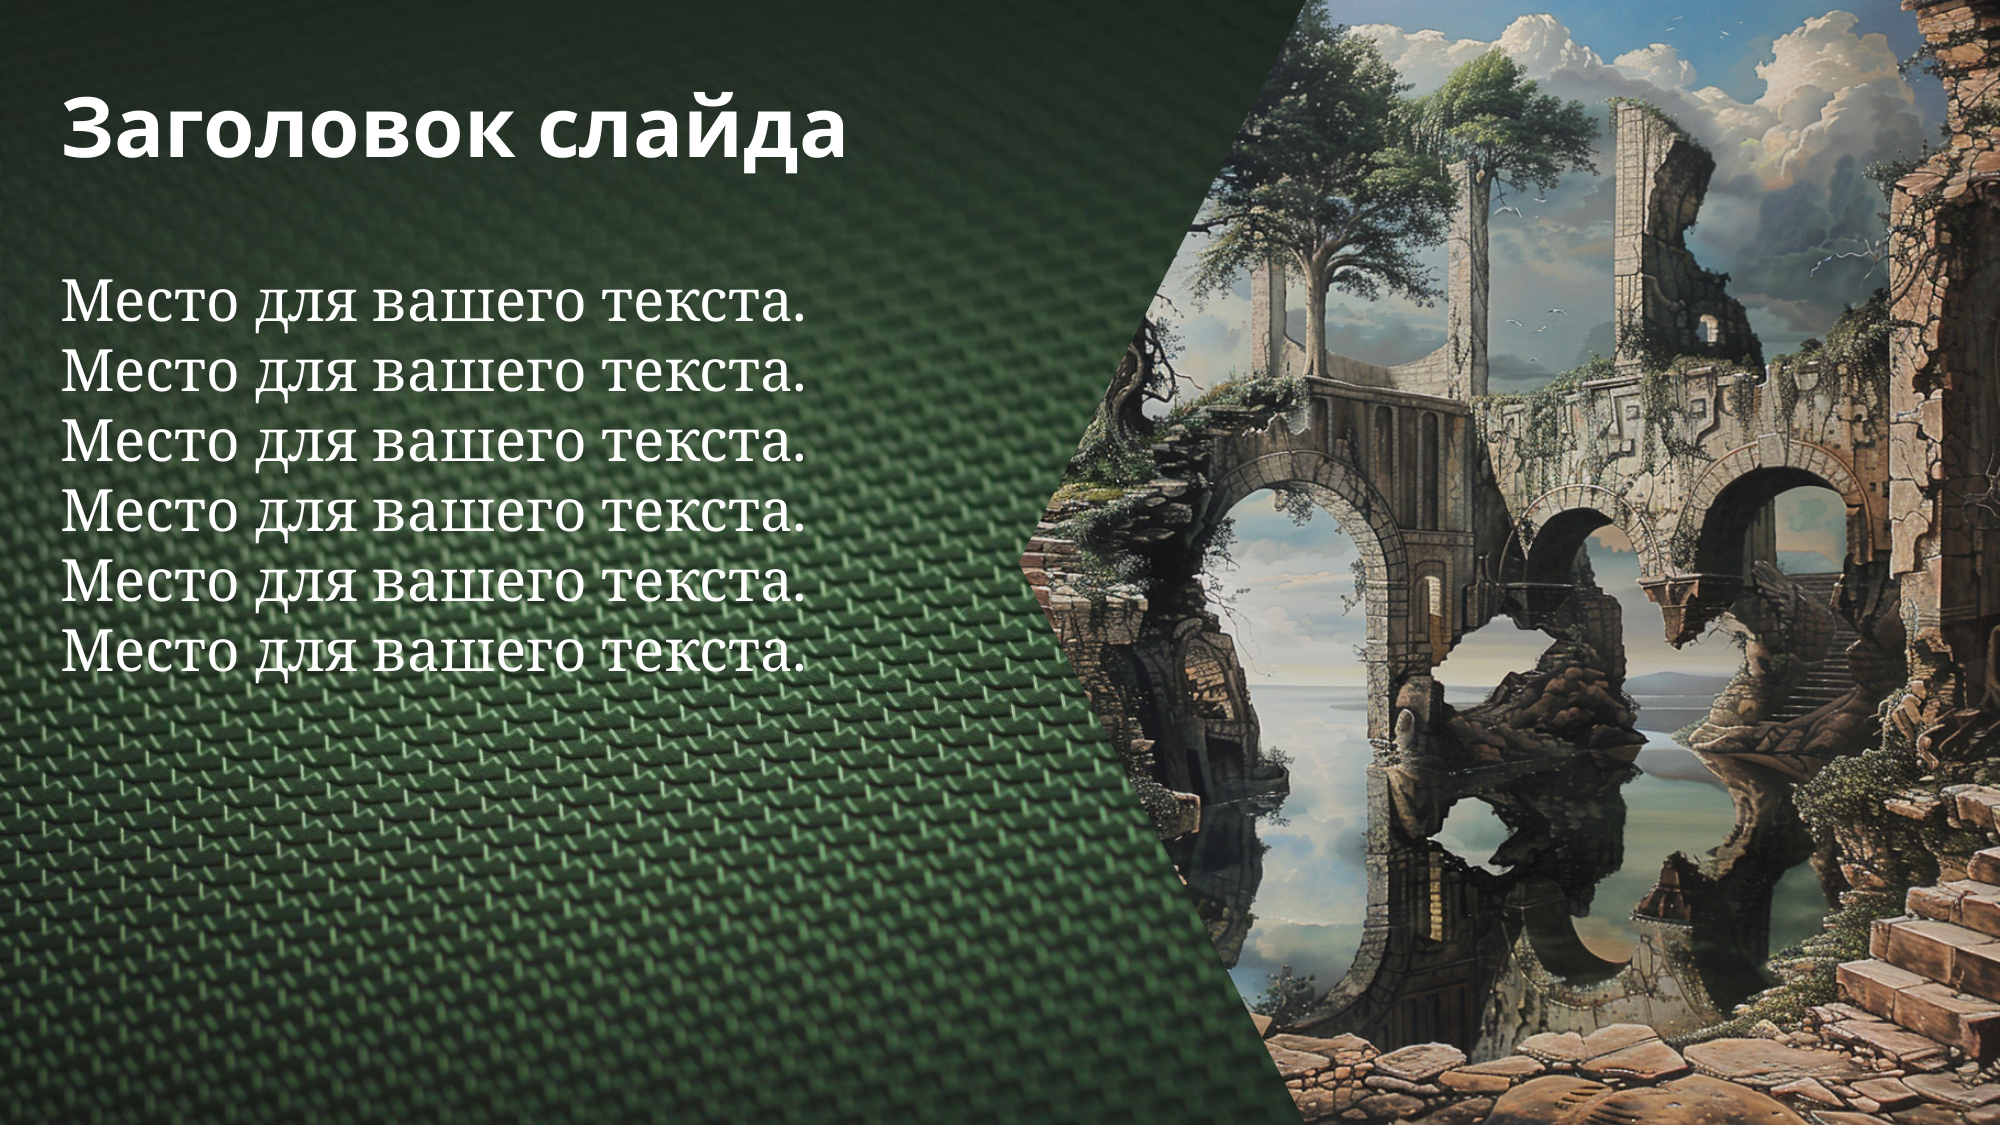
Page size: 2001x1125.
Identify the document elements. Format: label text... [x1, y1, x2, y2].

text_box Место для вашего текста. Место для вашего текста. Место для вашего текста. Место для вашего текста. Место для вашего текста. Место для вашего текста. [45, 255, 950, 761]
picture [1018, 0, 2000, 1125]
text_box Заголовок слайда [45, 77, 950, 255]
